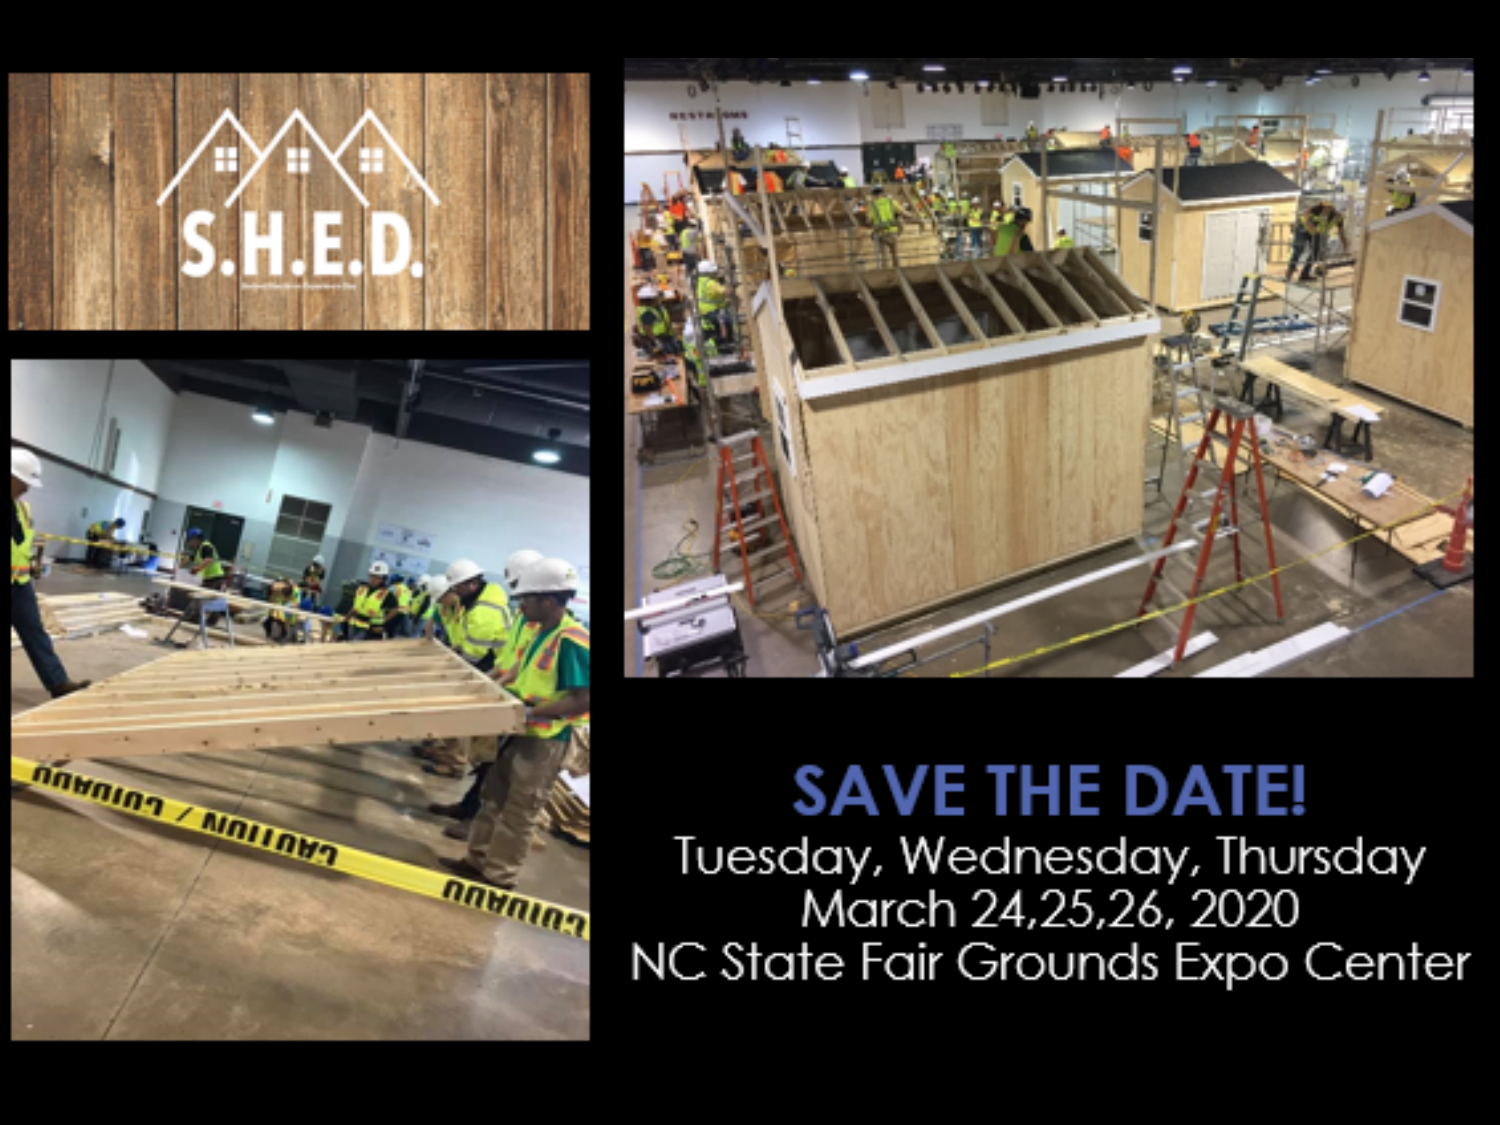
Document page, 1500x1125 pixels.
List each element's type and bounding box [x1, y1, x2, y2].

picture [0, 58, 1493, 1060]
